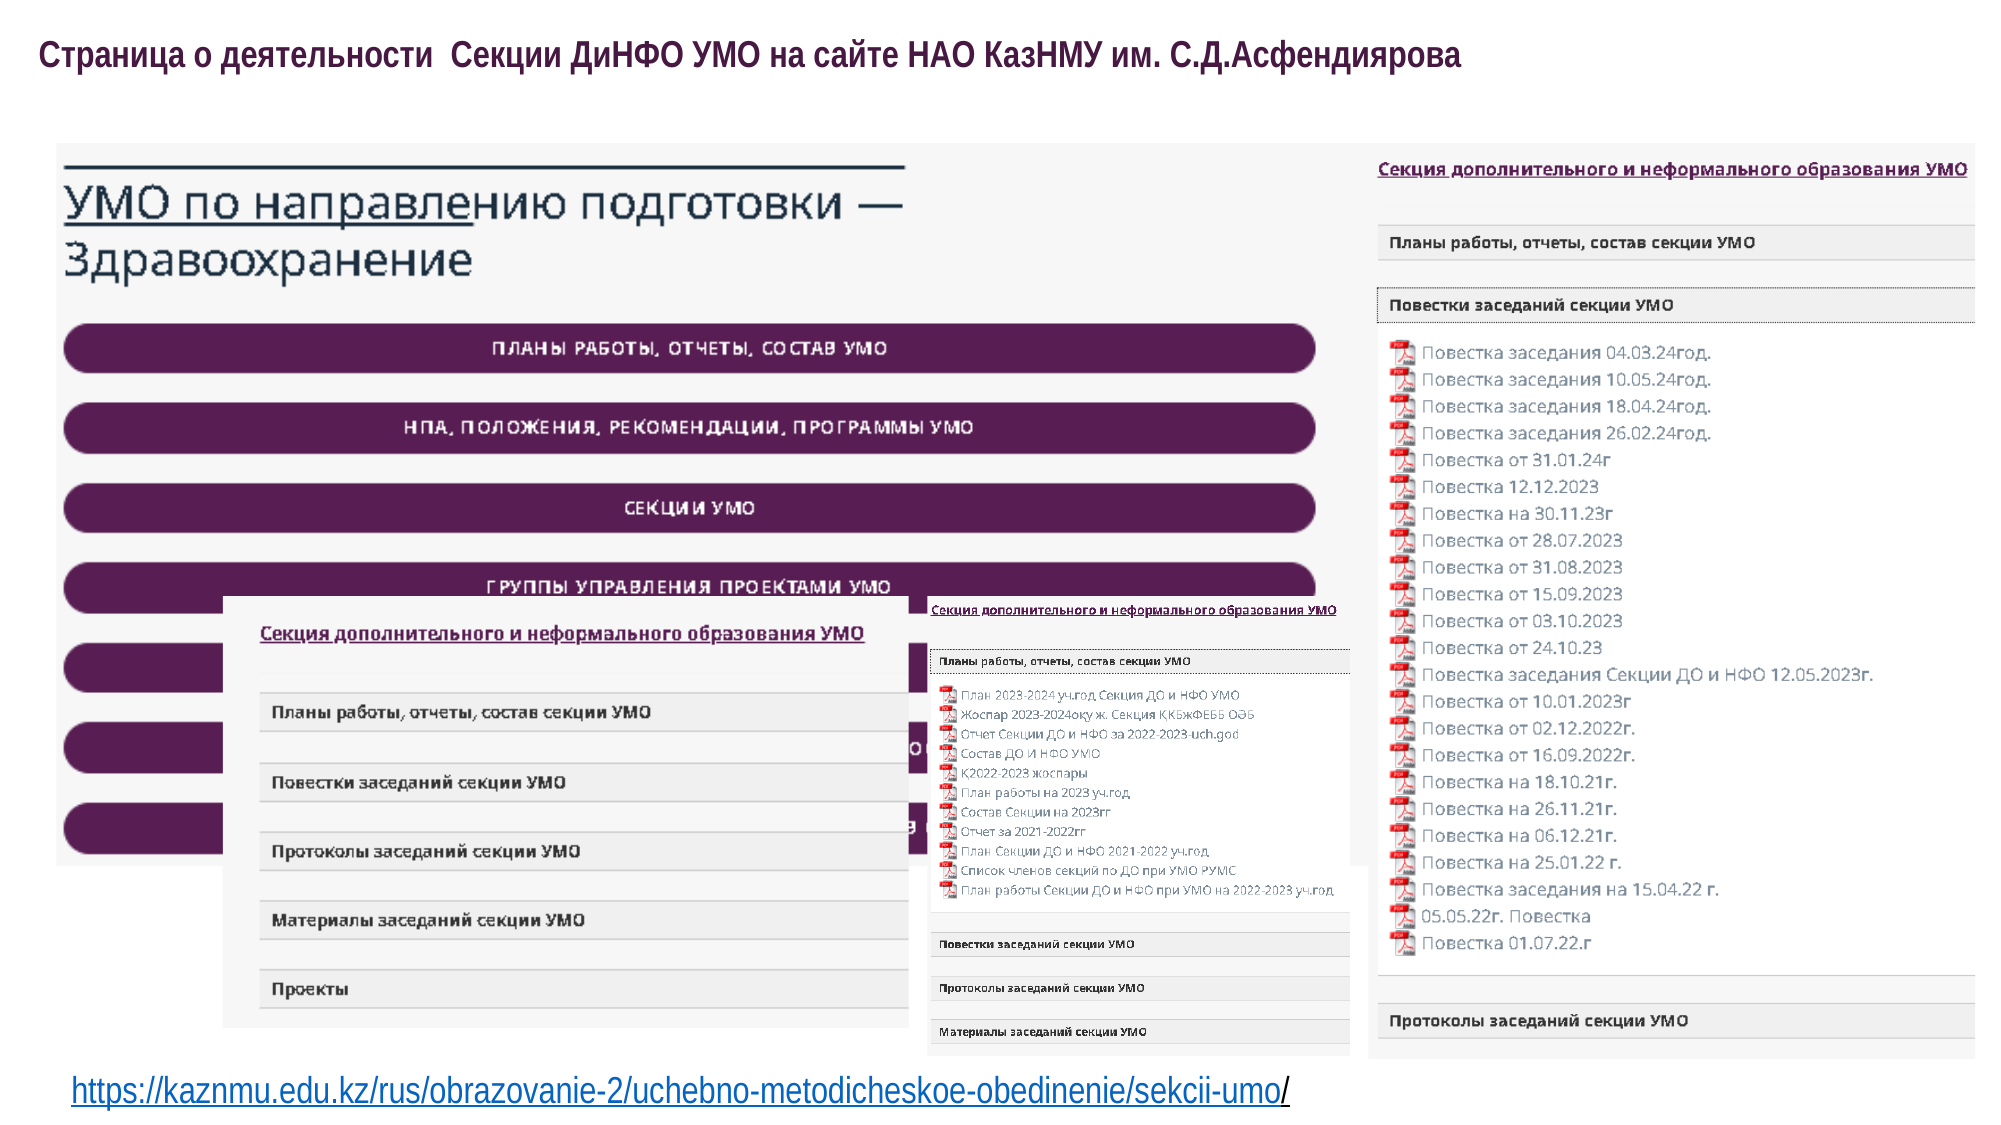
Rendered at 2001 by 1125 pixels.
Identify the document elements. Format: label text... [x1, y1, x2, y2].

text_box https://kaznmu.edu.kz/rus/obrazovanie-2/uchebno-metodicheskoe-obedinenie/sekcii-umo/ [56, 1058, 1621, 1118]
text_box Страница о деятельности Секции ДиНФО УМО на сайте НАО КазНМУ им. С.Д.Асфендиярова [23, 22, 1706, 83]
picture [56, 143, 1976, 1059]
